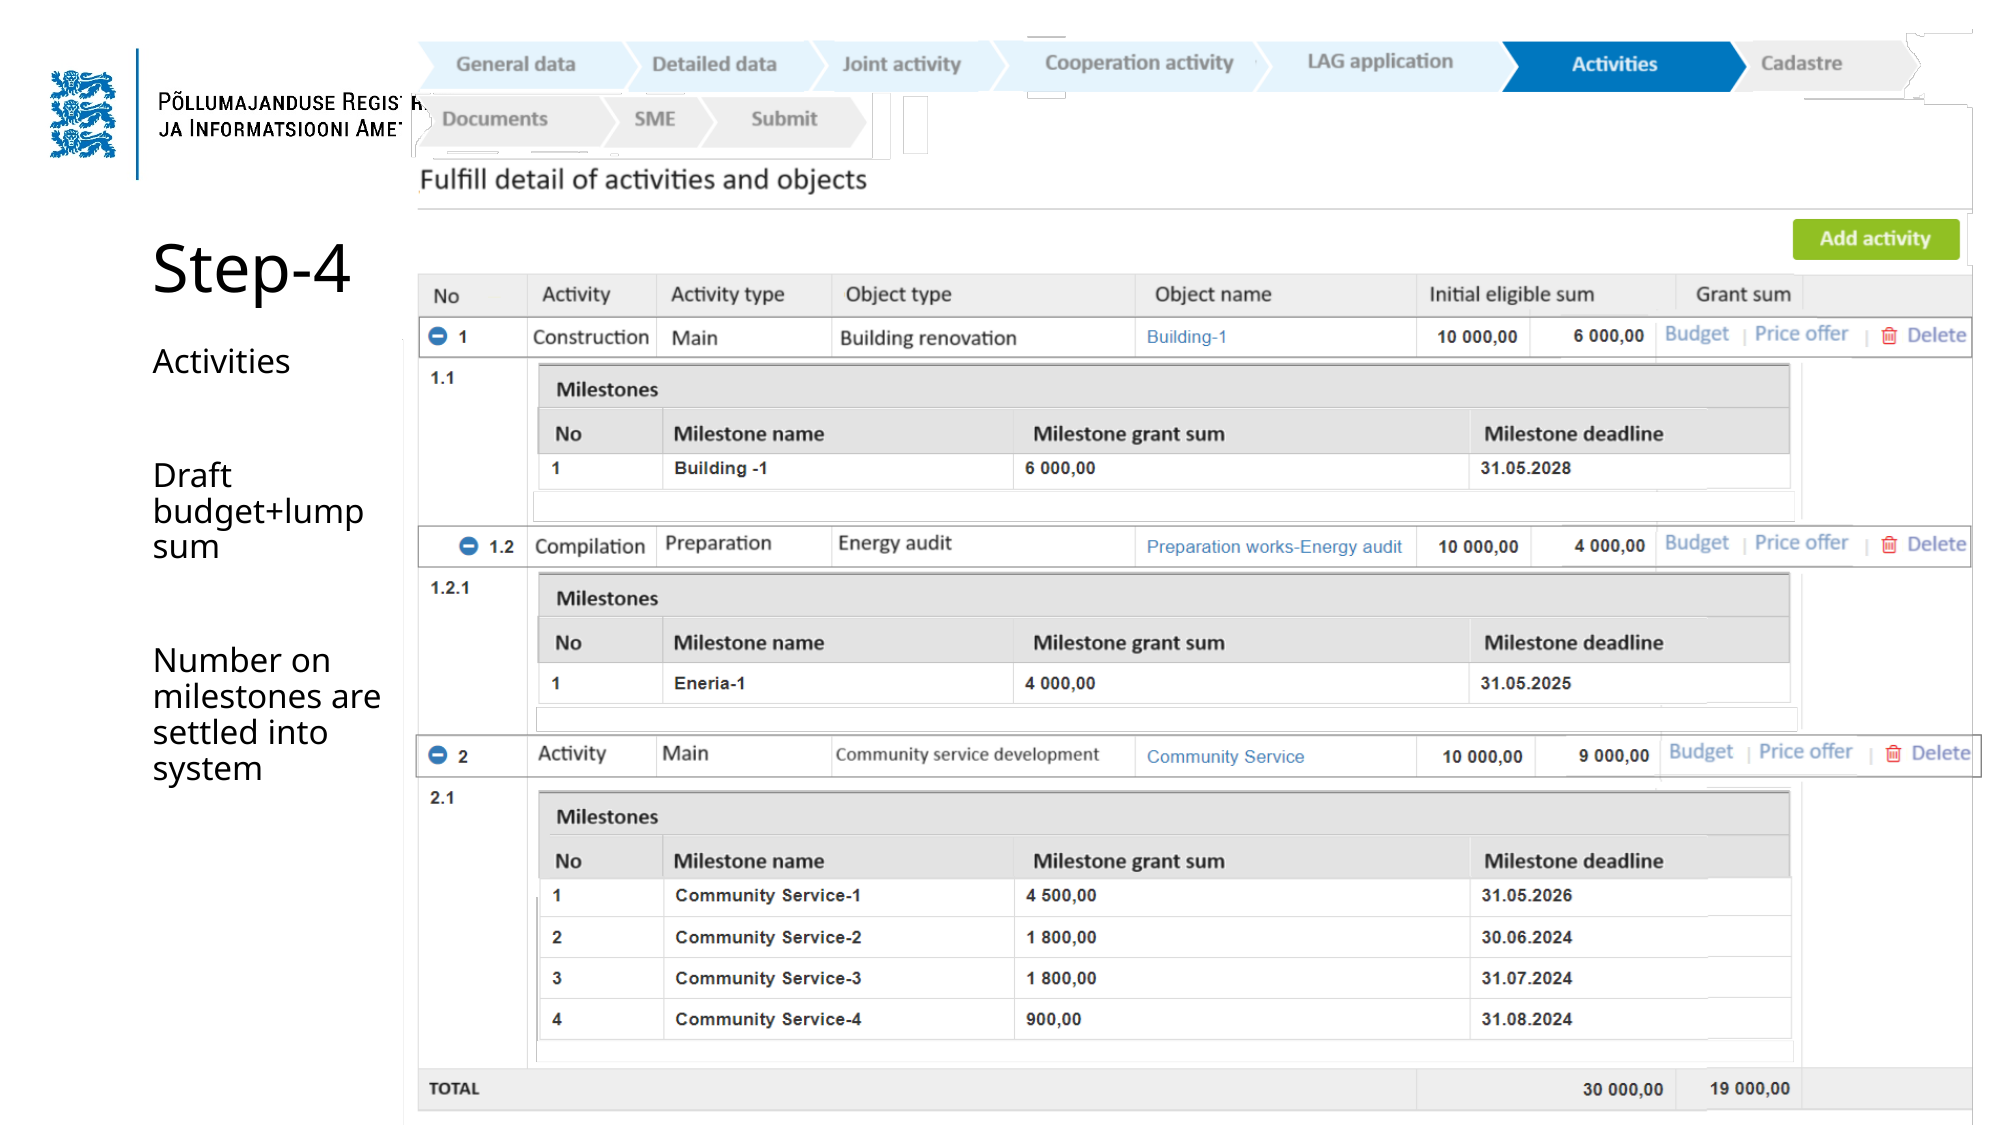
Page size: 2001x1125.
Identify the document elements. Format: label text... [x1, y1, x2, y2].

list Activities Draft budget+lump sum Number on milestones are settled into system [137, 337, 402, 963]
title Step-4 [137, 105, 402, 315]
picture [28, 26, 481, 202]
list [402, 29, 1985, 1125]
